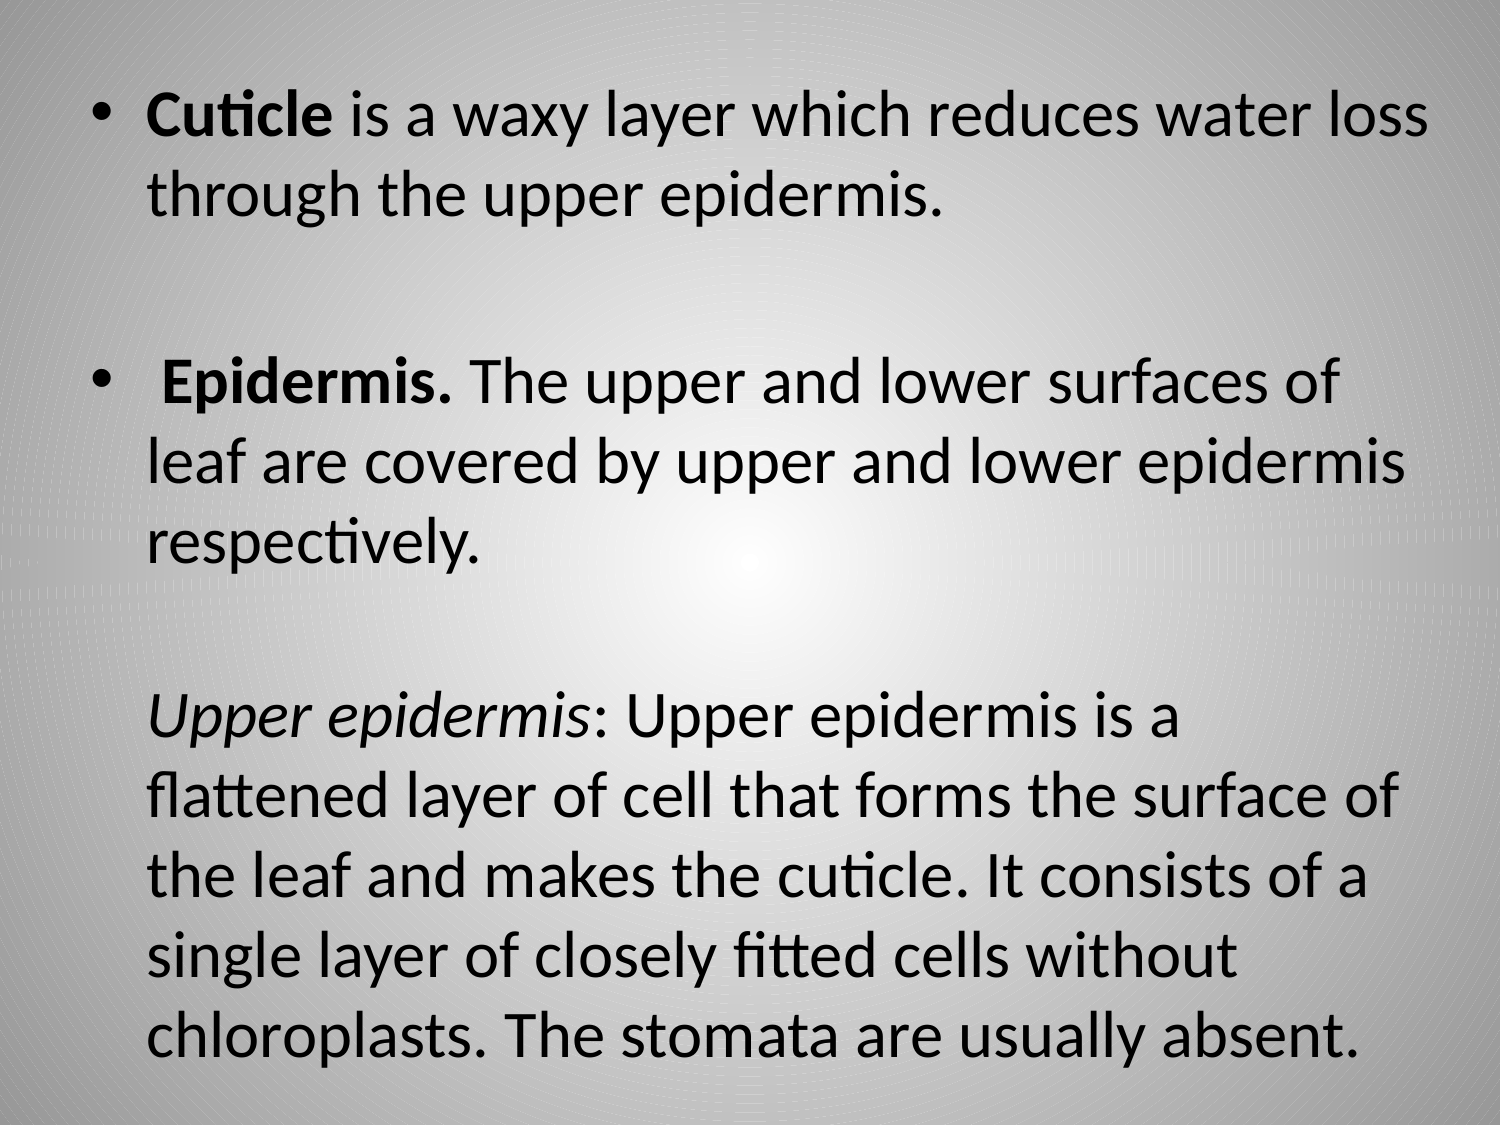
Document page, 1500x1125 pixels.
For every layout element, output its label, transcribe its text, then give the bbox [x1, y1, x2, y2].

list Cuticle is a waxy layer which reduces water loss through the upper epidermis. Epidermis. The upper and lower surfaces of leaf are covered by upper and lower epidermis respectively. Upper epidermis: Upper epidermis is a flattened layer of cell that forms the surface of the leaf and makes the cuticle. It consists of a single layer of closely fitted cells without chloroplasts. The stomata are usually absent. [75, 62, 1450, 1088]
